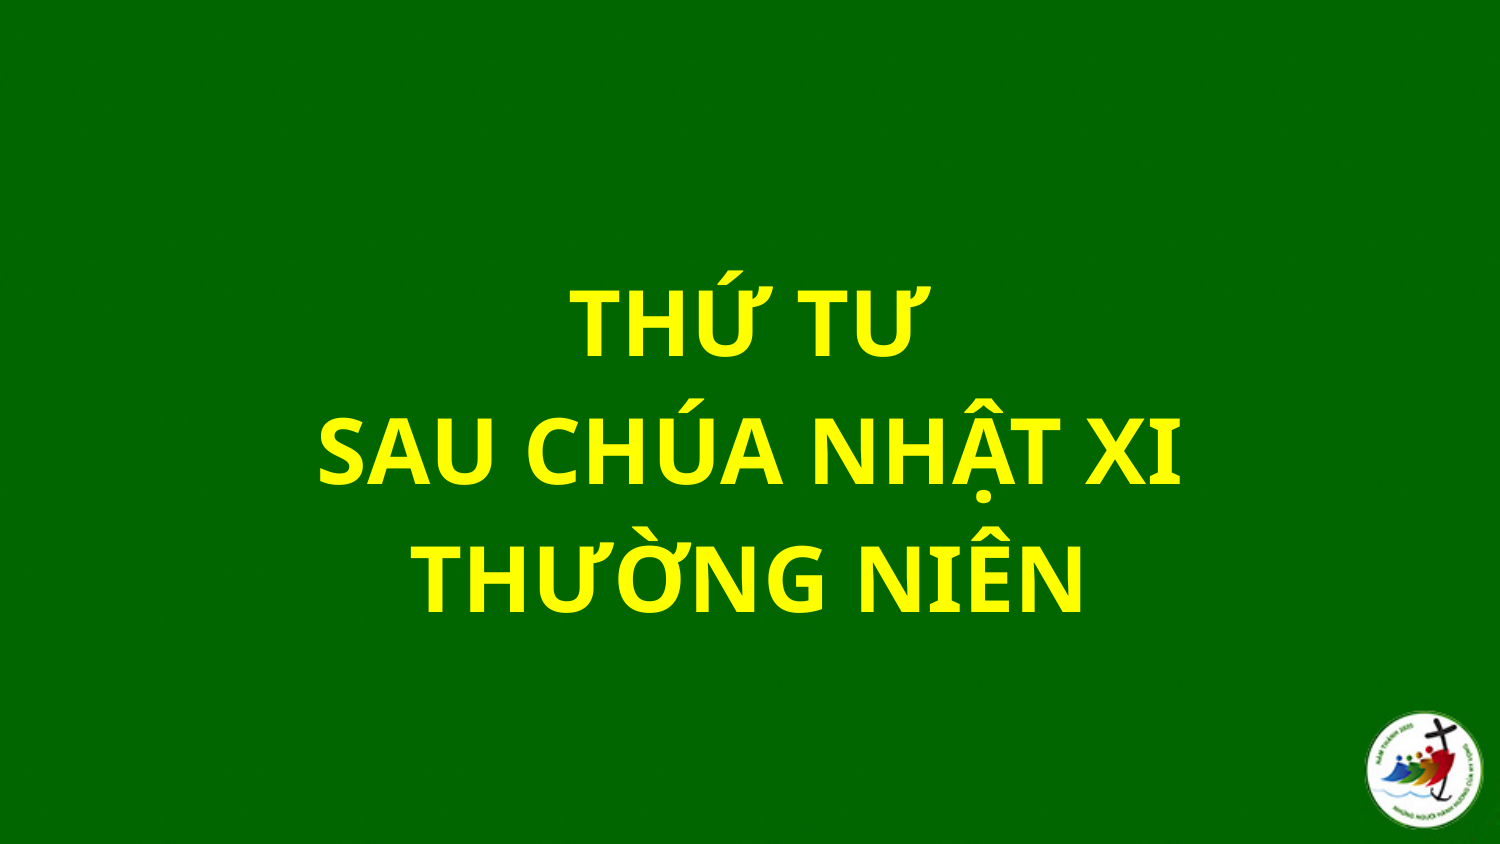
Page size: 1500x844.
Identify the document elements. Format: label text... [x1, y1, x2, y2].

subtitle THỨ TƯ SAU CHÚA NHẬT XI THƯỜNG NIÊN [0, 0, 1500, 844]
